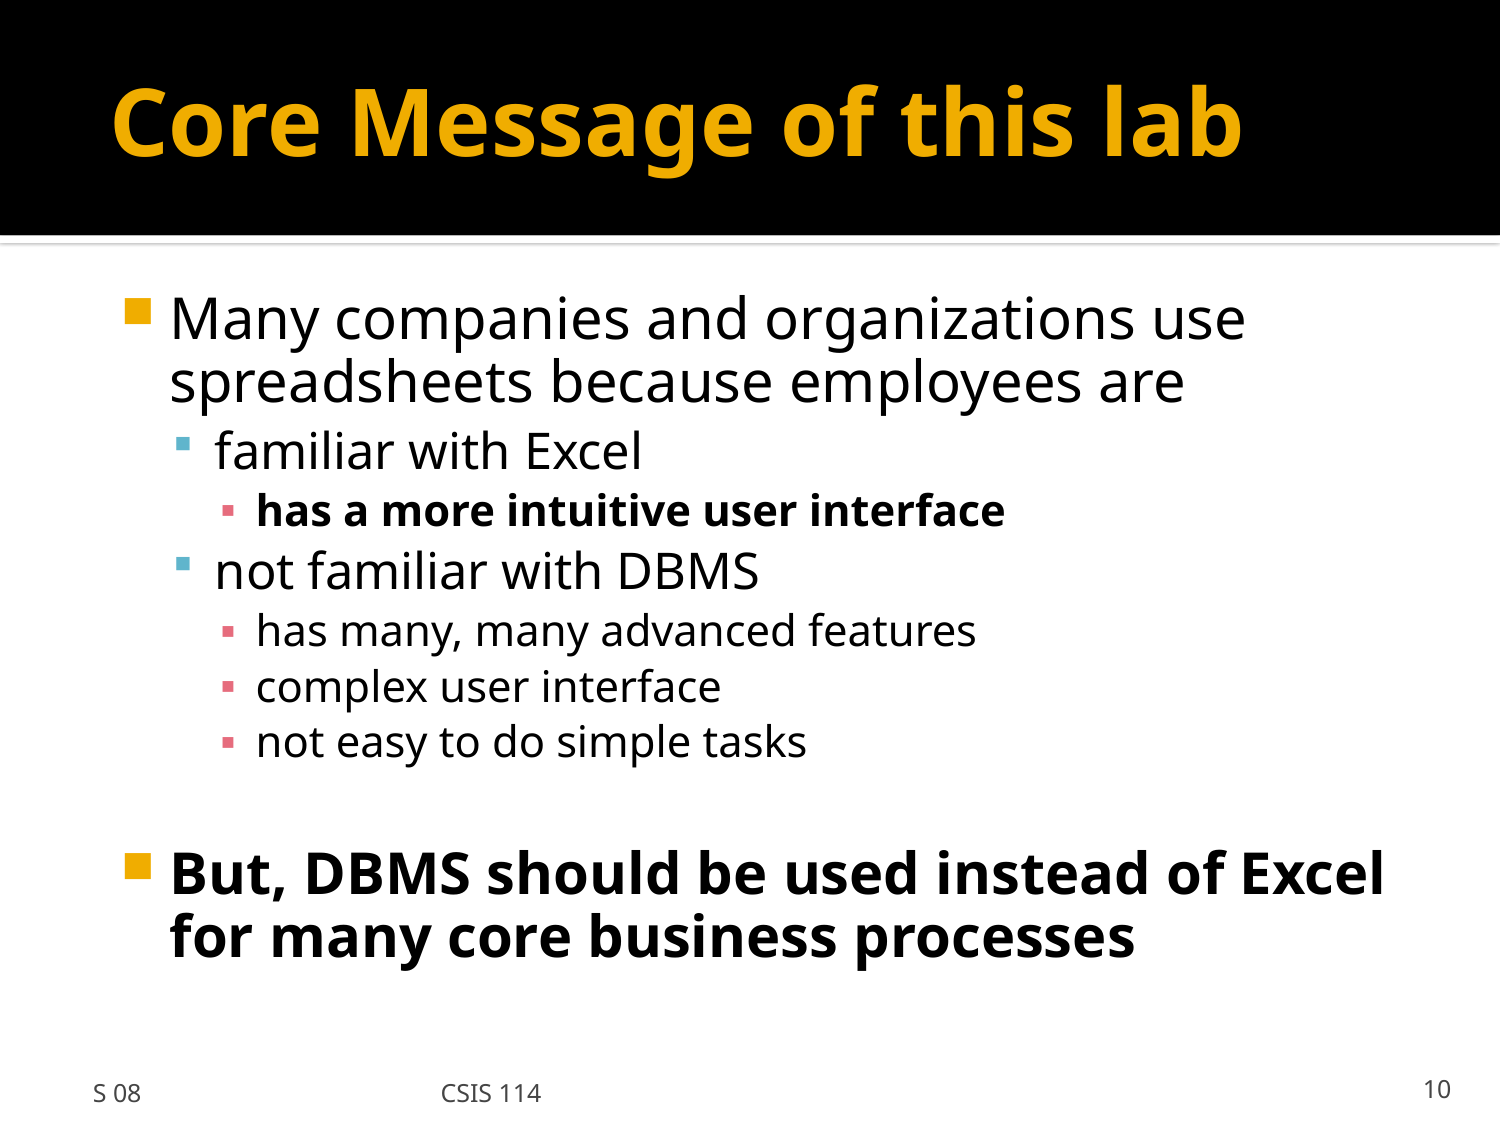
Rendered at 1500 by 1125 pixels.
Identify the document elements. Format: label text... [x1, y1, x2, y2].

footer CSIS 114 [433, 1062, 1337, 1108]
list Many companies and organizations use spreadsheets because employees are familiar with Excel has a more intuitive user interface not familiar with DBMS has many, many advanced features complex user interface not easy to do simple tasks But, DBMS should be used instead of Excel for many core business processes [92, 275, 1406, 988]
slide_number S 08 [75, 1062, 425, 1108]
slide_number 10 [1345, 1062, 1467, 1108]
title Core Message of this lab [94, 50, 1407, 188]
